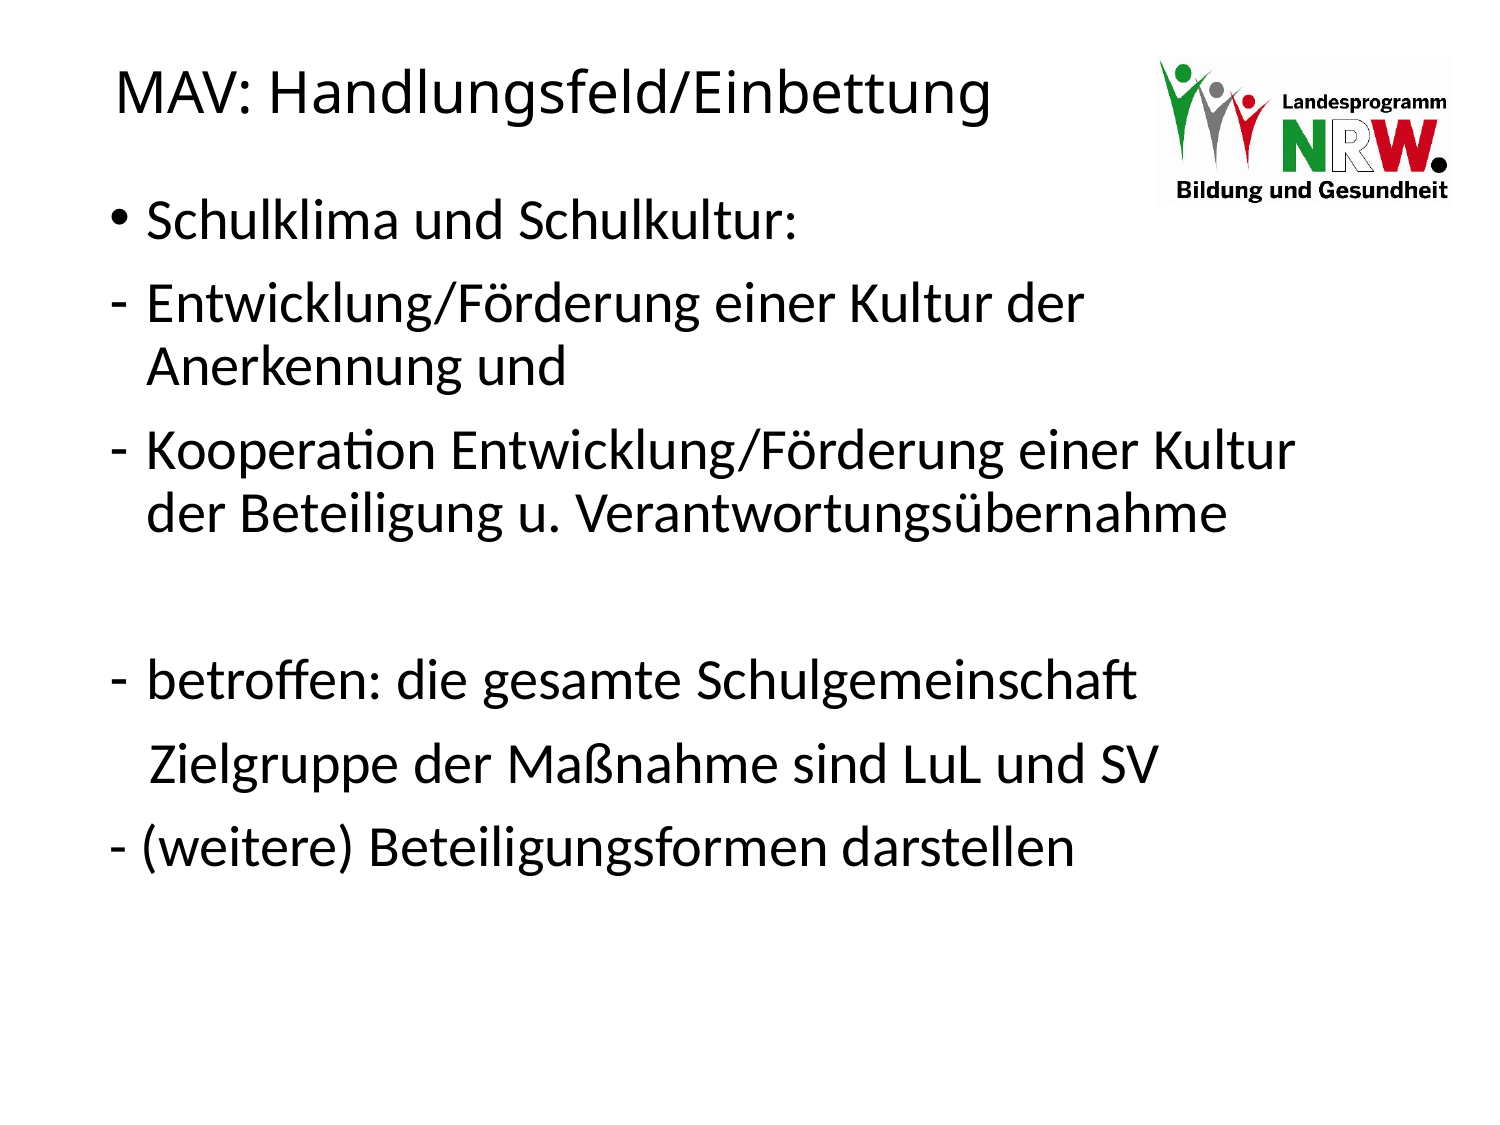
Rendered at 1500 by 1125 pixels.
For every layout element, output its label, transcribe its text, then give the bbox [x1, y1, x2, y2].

title MAV: Handlungsfeld/Einbettung [99, 34, 1216, 154]
list Schulklima und Schulkultur: Entwicklung/Förderung einer Kultur der Anerkennung und Kooperation Entwicklung/Förderung einer Kultur der Beteiligung u. Verantwortungsübernahme betroffen: die gesamte Schulgemeinschaft Zielgruppe der Maßnahme sind LuL und SV - (weitere) Beteiligungsformen darstellen [94, 181, 1389, 946]
picture [1156, 56, 1452, 206]
